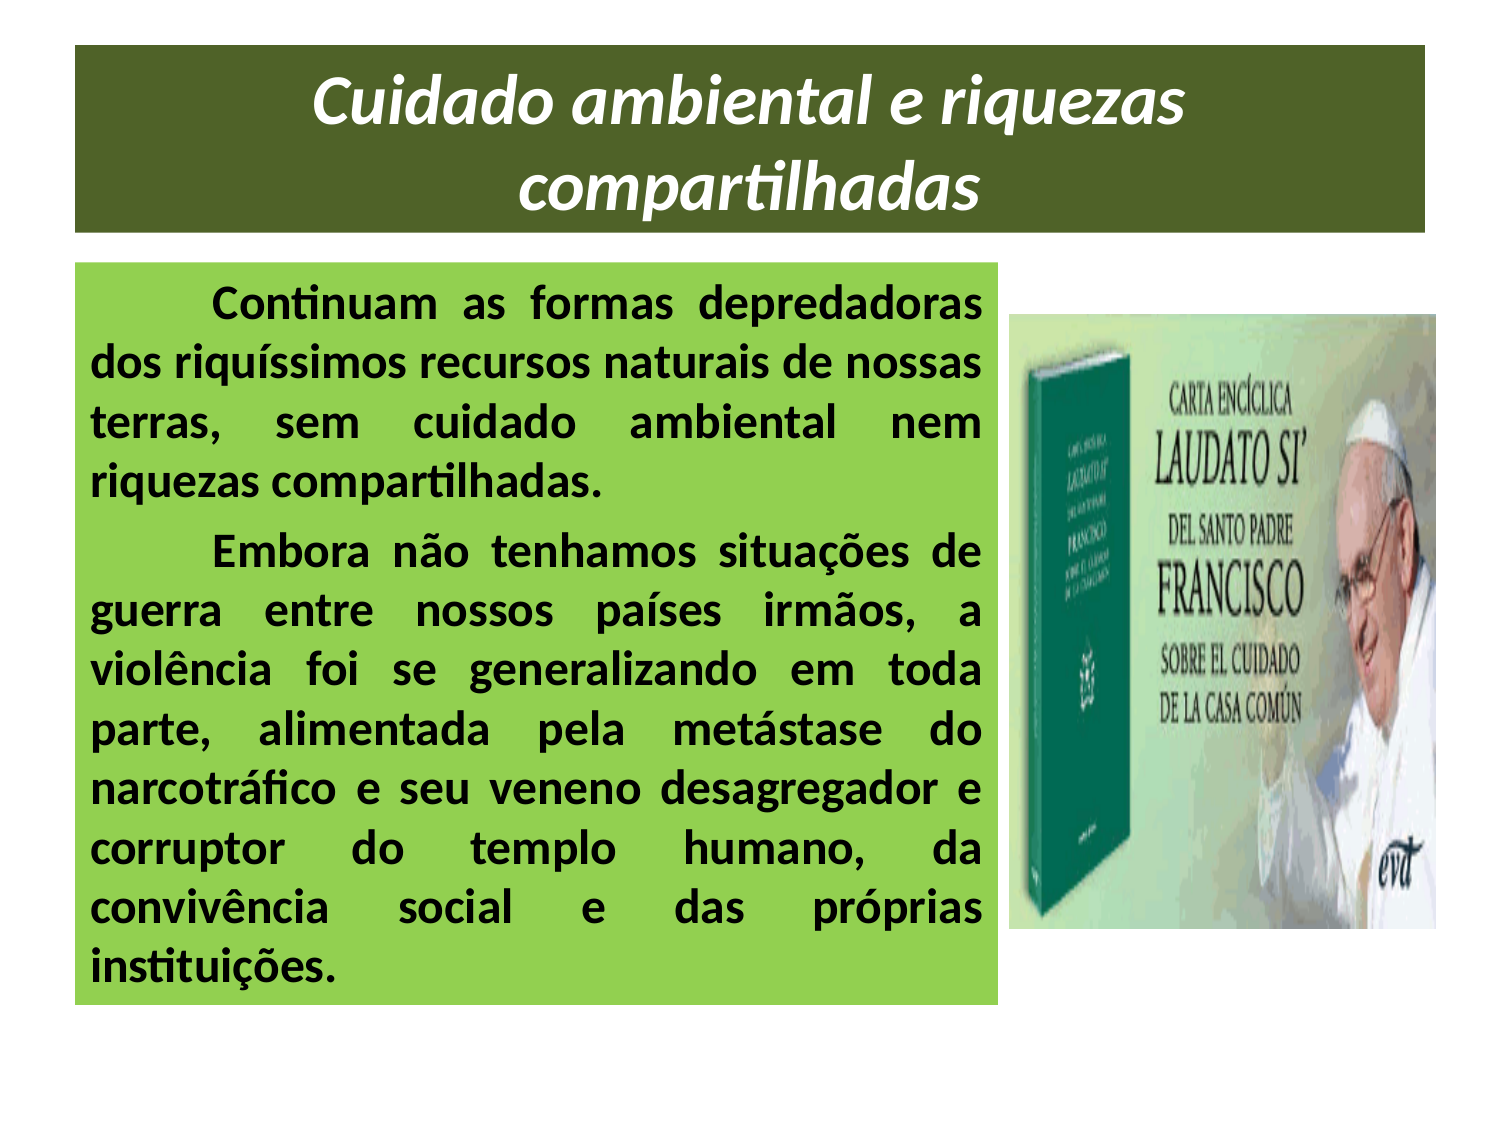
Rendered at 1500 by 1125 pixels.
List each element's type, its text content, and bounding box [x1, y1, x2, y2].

list Continuam as formas depredadoras dos riquíssimos recursos naturais de nossas terras, sem cuidado ambiental nem riquezas compartilhadas. Embora não tenhamos situações de guerra entre nossos países irmãos, a violência foi se generalizando em toda parte, alimentada pela metástase do narcotráfico e seu veneno desagregador e corruptor do templo humano, da convivência social e das próprias instituições. [75, 262, 998, 1005]
title Cuidado ambiental e riquezas compartilhadas [75, 45, 1425, 233]
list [1009, 314, 1436, 929]
